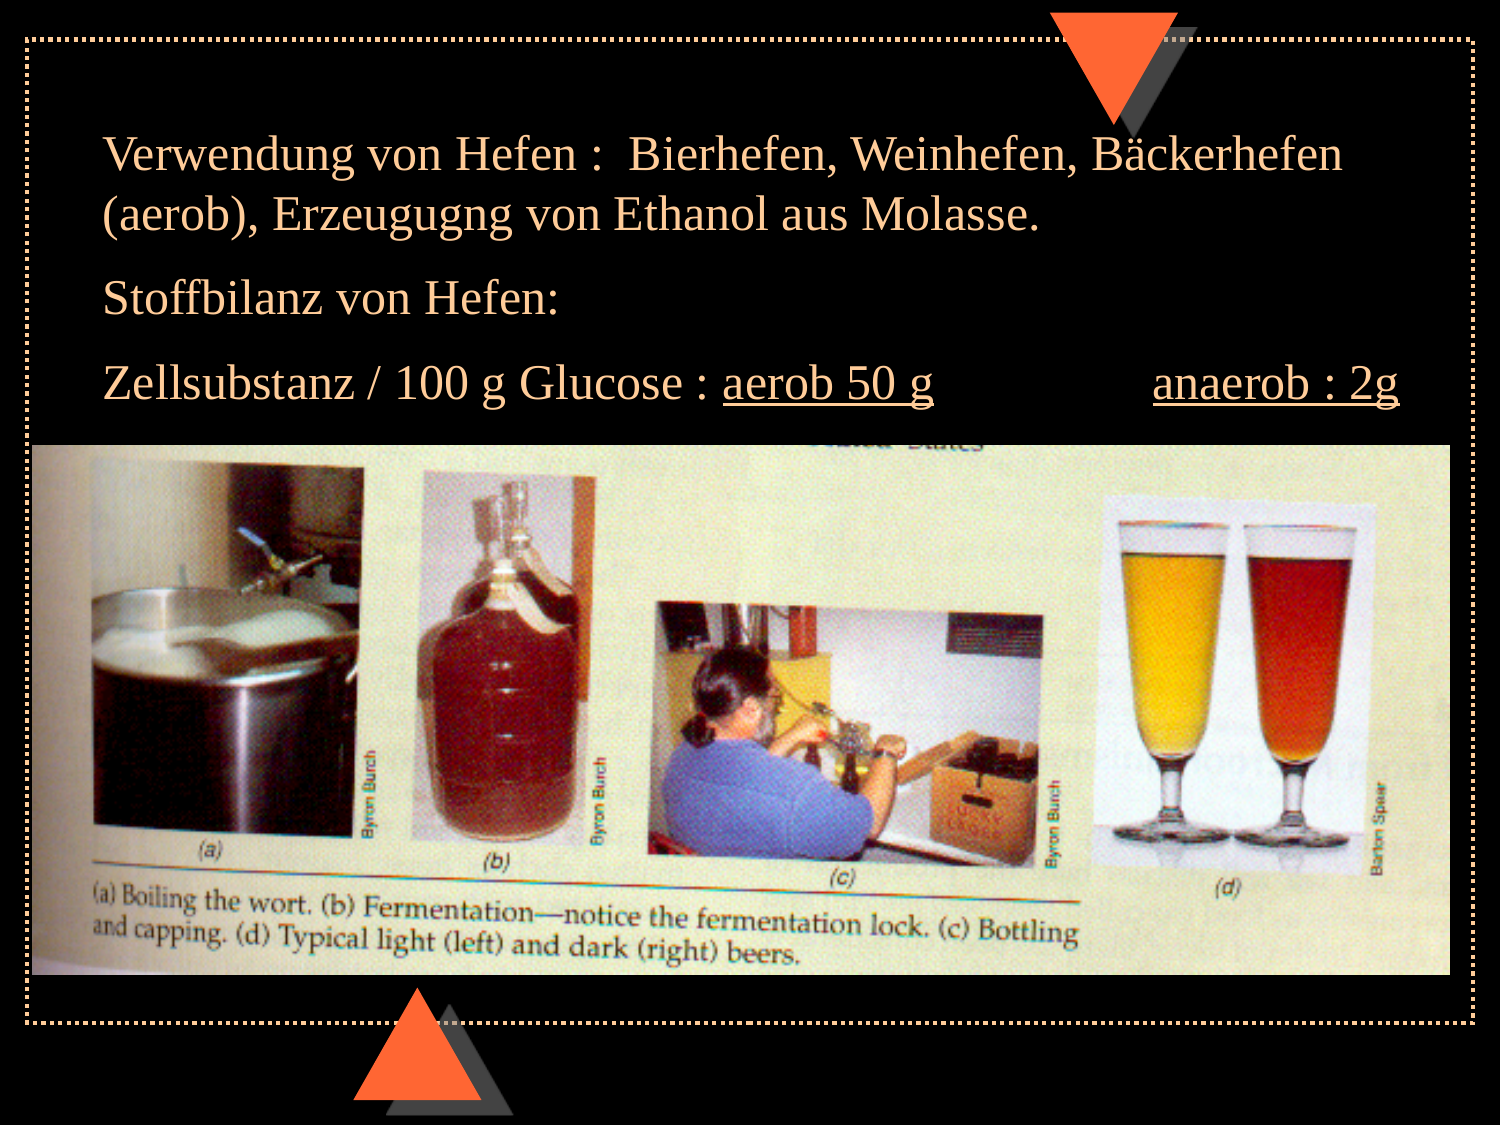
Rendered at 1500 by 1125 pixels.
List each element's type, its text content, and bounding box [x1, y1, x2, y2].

picture [32, 445, 1450, 975]
text_box Verwendung von Hefen : Bierhefen, Weinhefen, Bäckerhefen (aerob), Erzeugugng von Ethanol aus Molasse. Stoffbilanz von Hefen: Zellsubstanz / 100 g Glucose : aerob 50 g anaerob : 2g [87, 112, 1438, 418]
